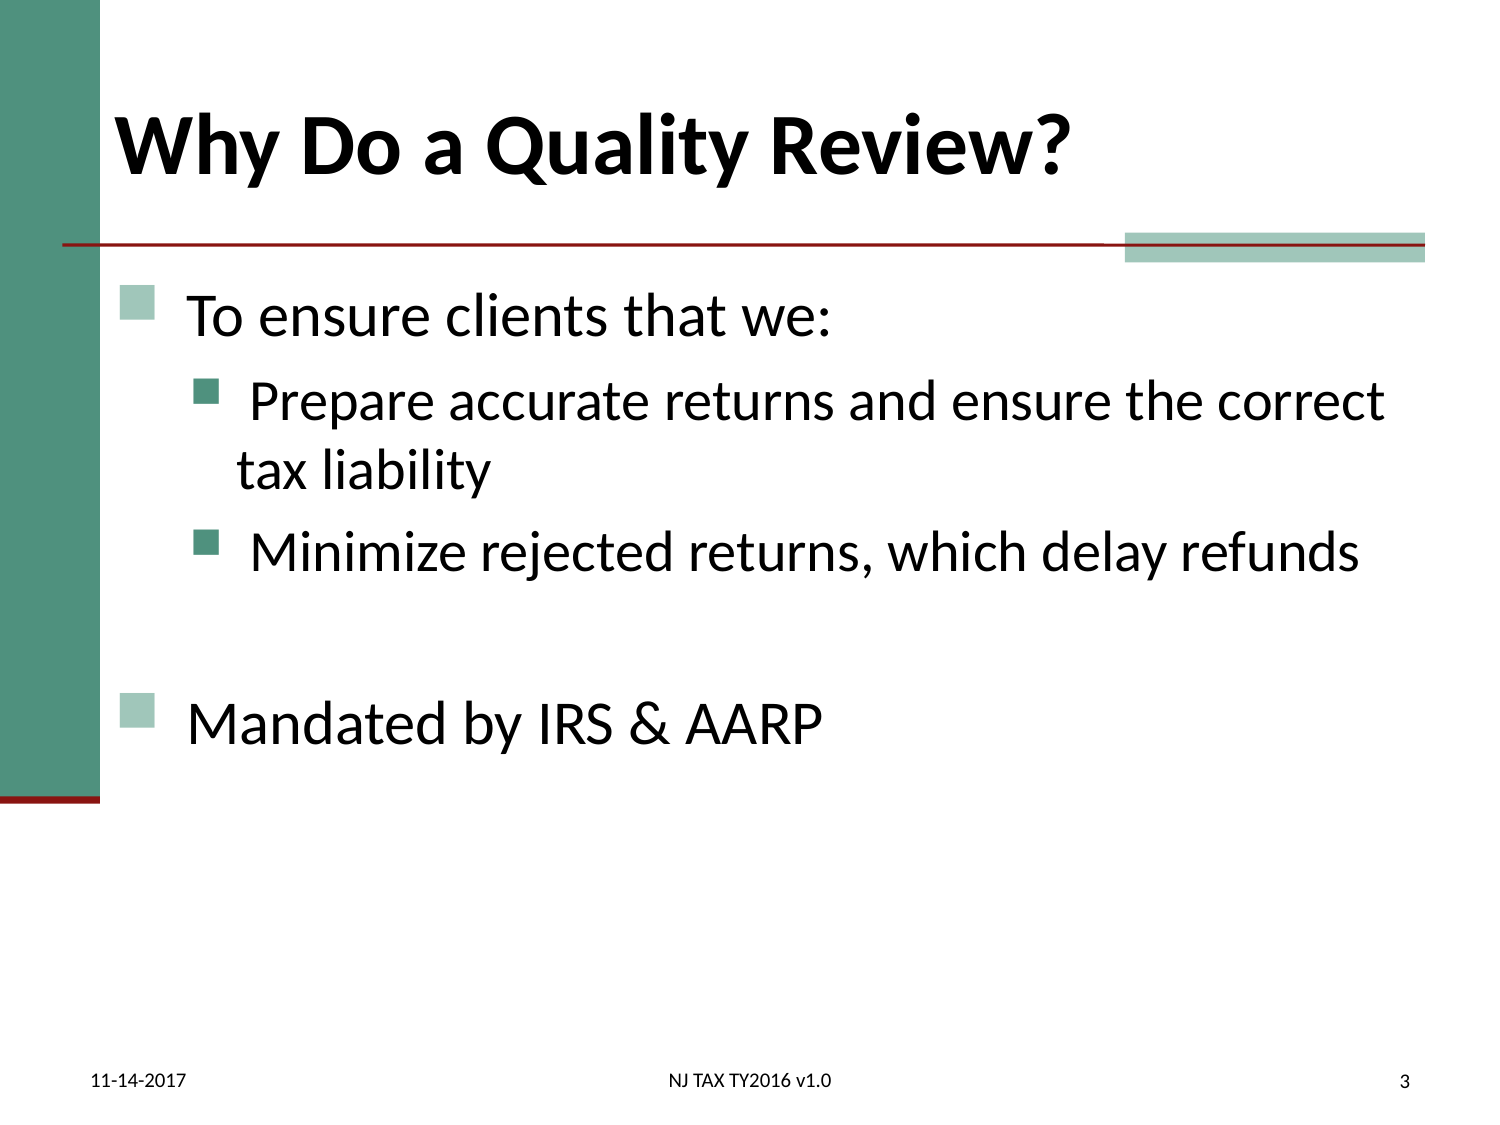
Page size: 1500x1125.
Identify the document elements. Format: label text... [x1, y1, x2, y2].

list To ensure clients that we: Prepare accurate returns and ensure the correct tax liability Minimize rejected returns, which delay refunds Mandated by IRS & AARP [99, 262, 1425, 1038]
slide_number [74, 1049, 401, 1100]
slide_number 3 [1112, 1049, 1426, 1101]
footer NJ TAX TY2016 v1.0 [496, 1050, 1004, 1100]
title Why Do a Quality Review? [99, 45, 1425, 234]
